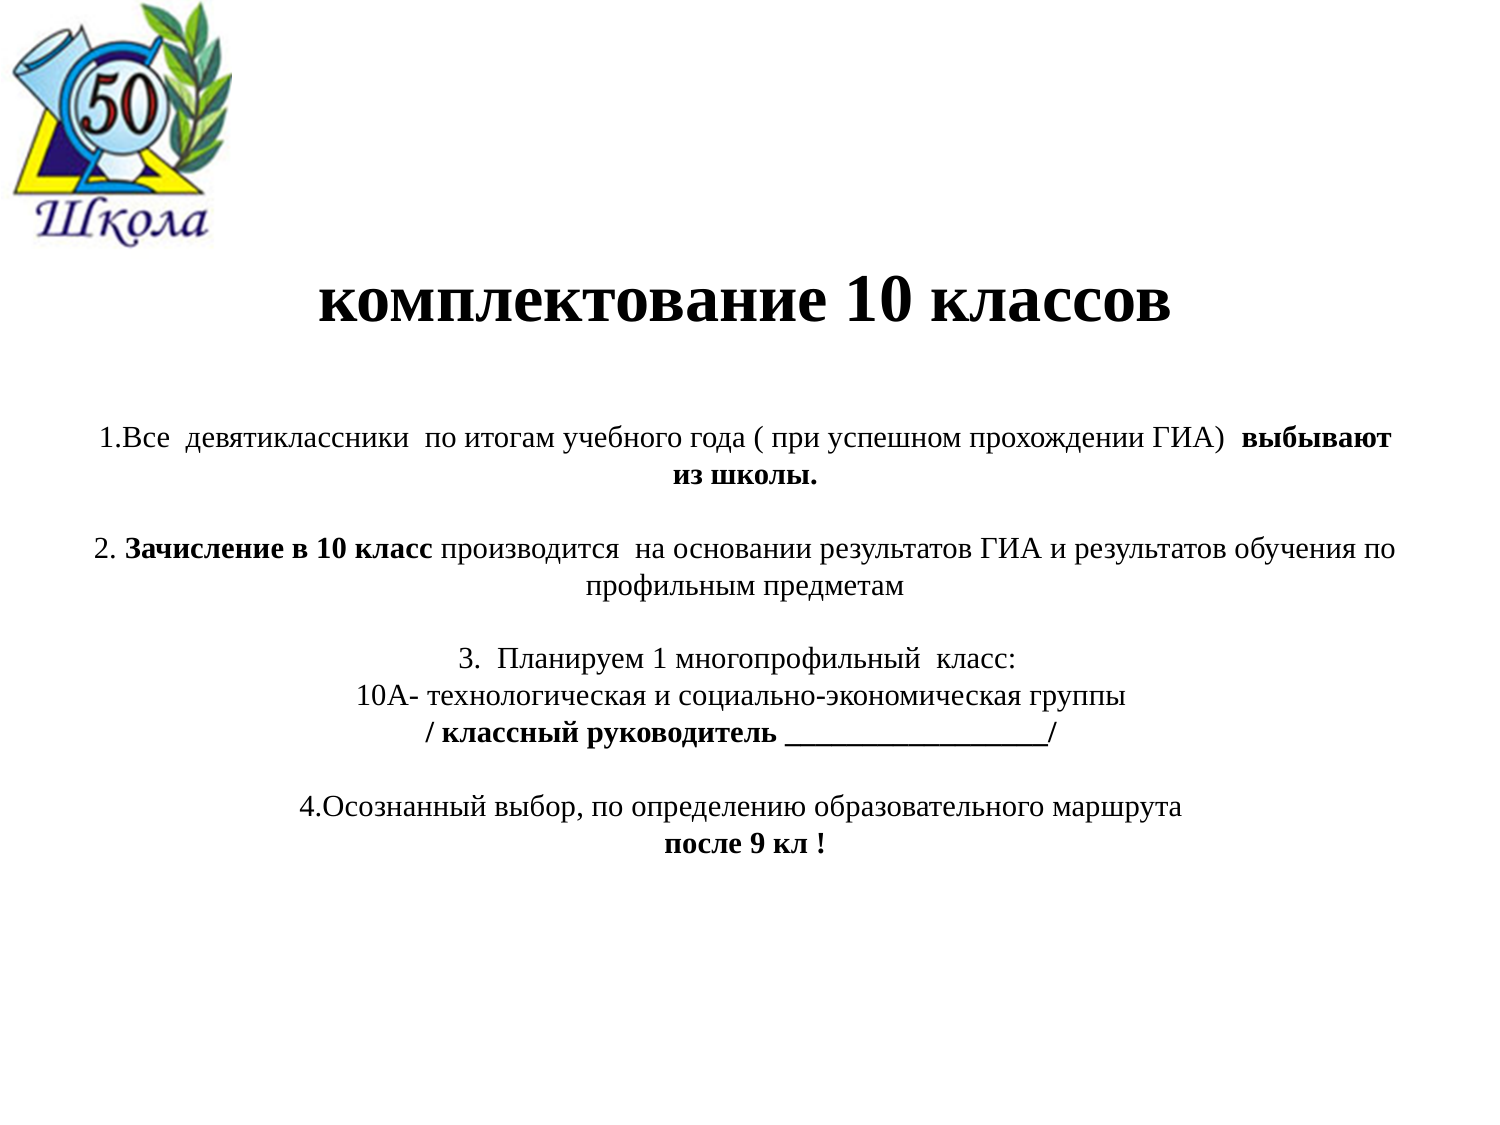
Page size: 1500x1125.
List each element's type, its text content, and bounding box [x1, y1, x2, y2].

picture [0, 0, 232, 259]
title комплектование 10 классов 1.Все девятиклассники по итогам учебного года ( при успешном прохождении ГИА) выбывают из школы. 2. Зачисление в 10 класс производится на основании результатов ГИА и результатов обучения по профильным предметам 3. Планируем 1 многопрофильный класс: 10А- технологическая и социально-экономическая группы / классный руководитель _________________/ 4.Осознанный выбор, по определению образовательного маршрута после 9 кл ! [70, 243, 1421, 1079]
